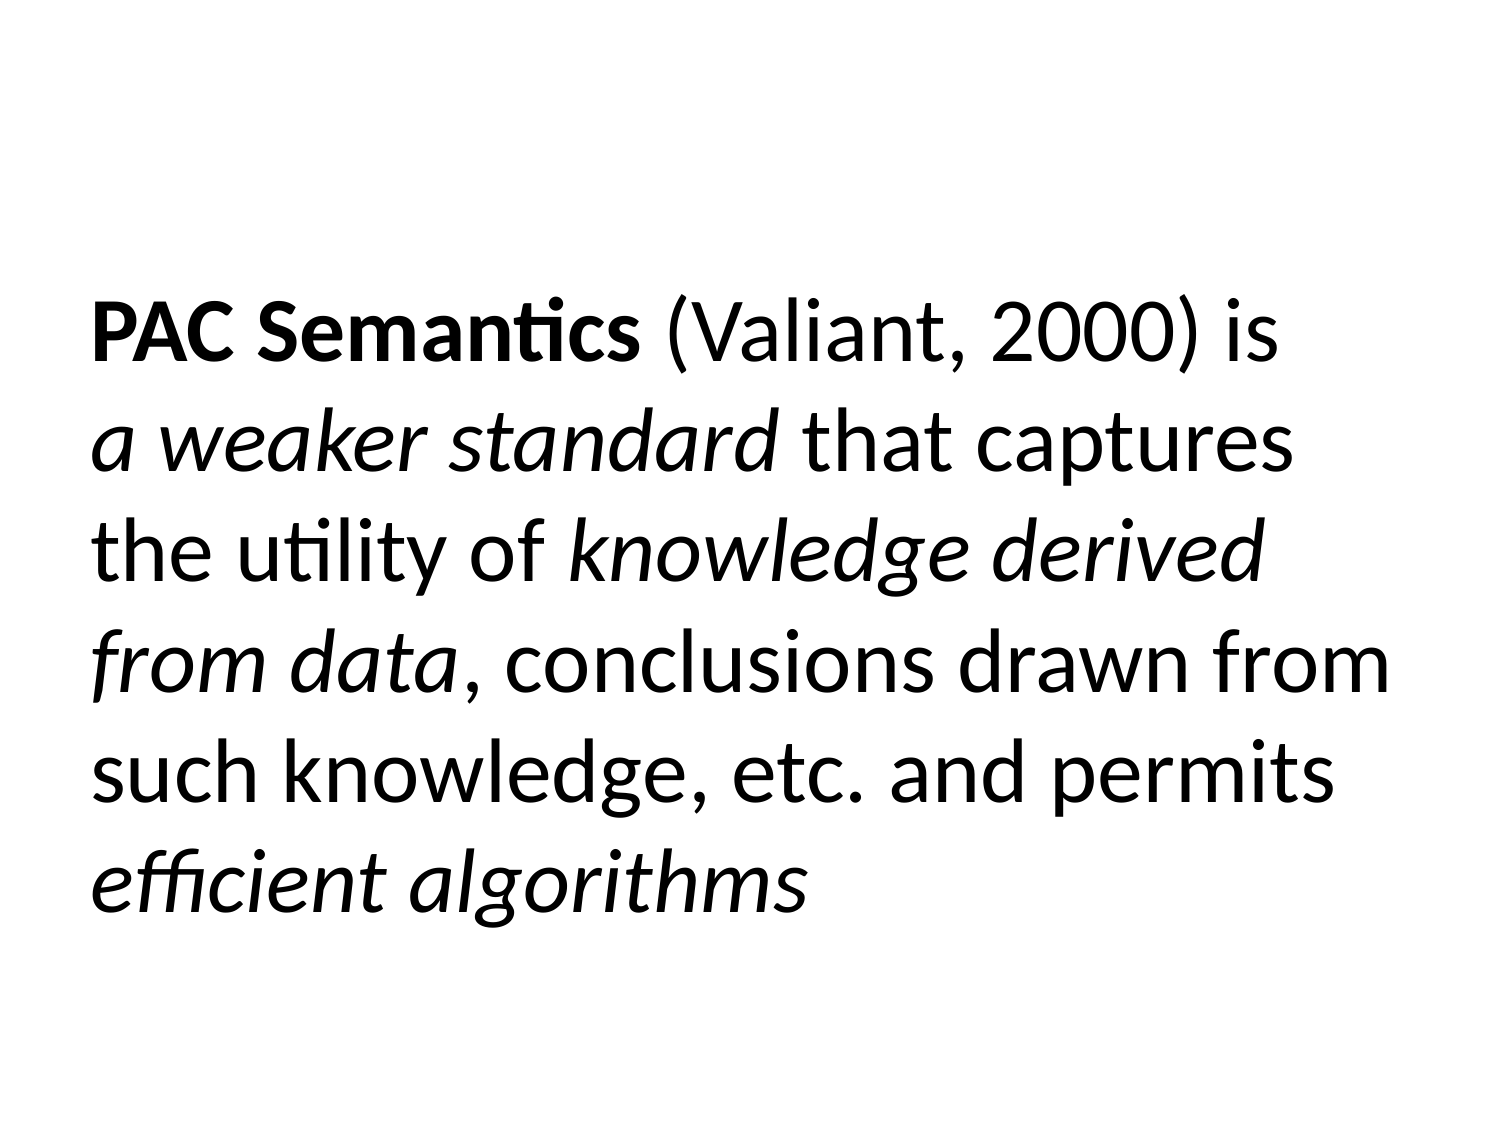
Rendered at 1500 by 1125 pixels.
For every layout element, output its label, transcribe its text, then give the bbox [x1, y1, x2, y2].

list PAC Semantics (Valiant, 2000) is a weaker standard that captures the utility of knowledge derived from data, conclusions drawn from such knowledge, etc. and permits efficient algorithms [75, 262, 1425, 1005]
